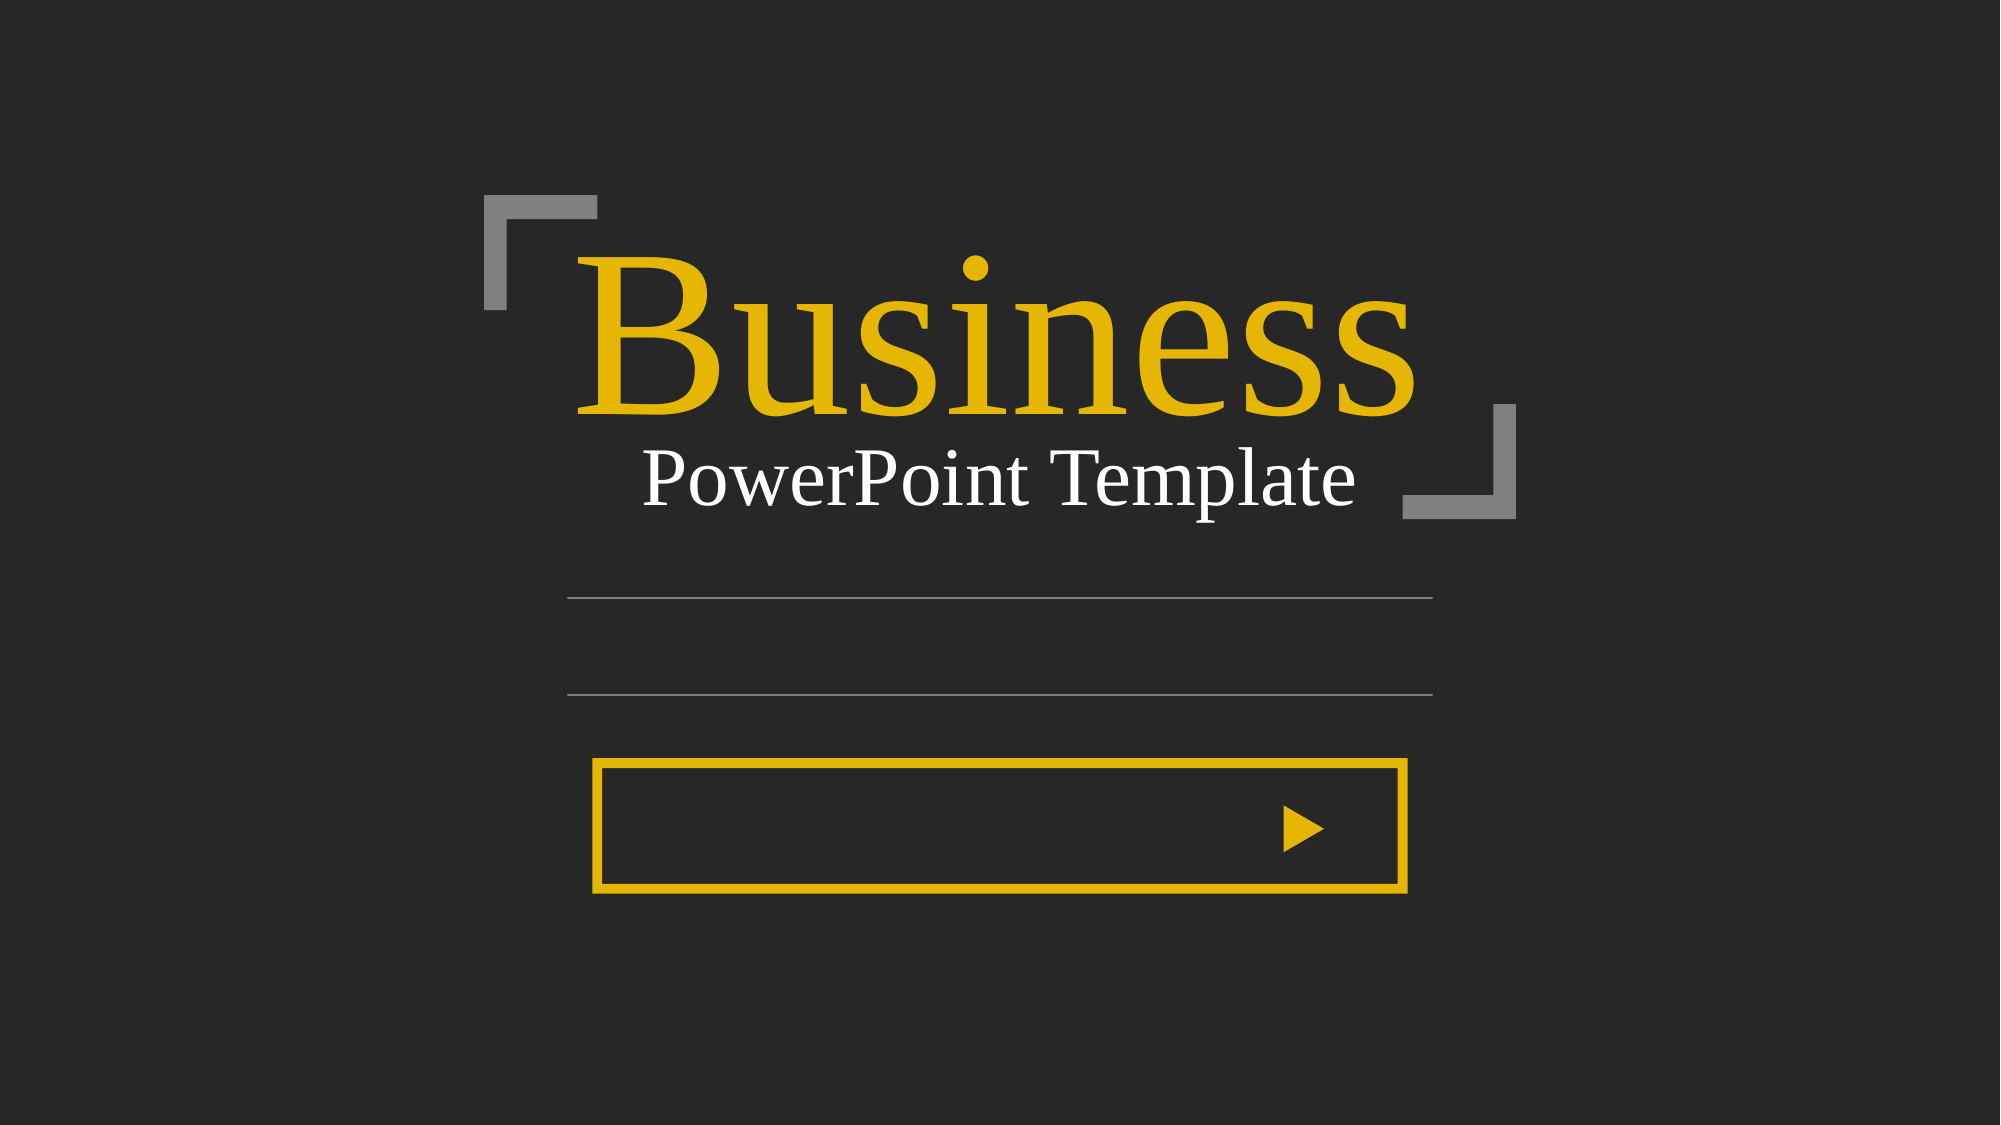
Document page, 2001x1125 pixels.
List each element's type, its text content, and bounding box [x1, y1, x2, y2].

text_box [1282, 803, 1327, 855]
text_box Business [556, 167, 1444, 470]
text_box PowerPoint Template [626, 415, 1374, 530]
